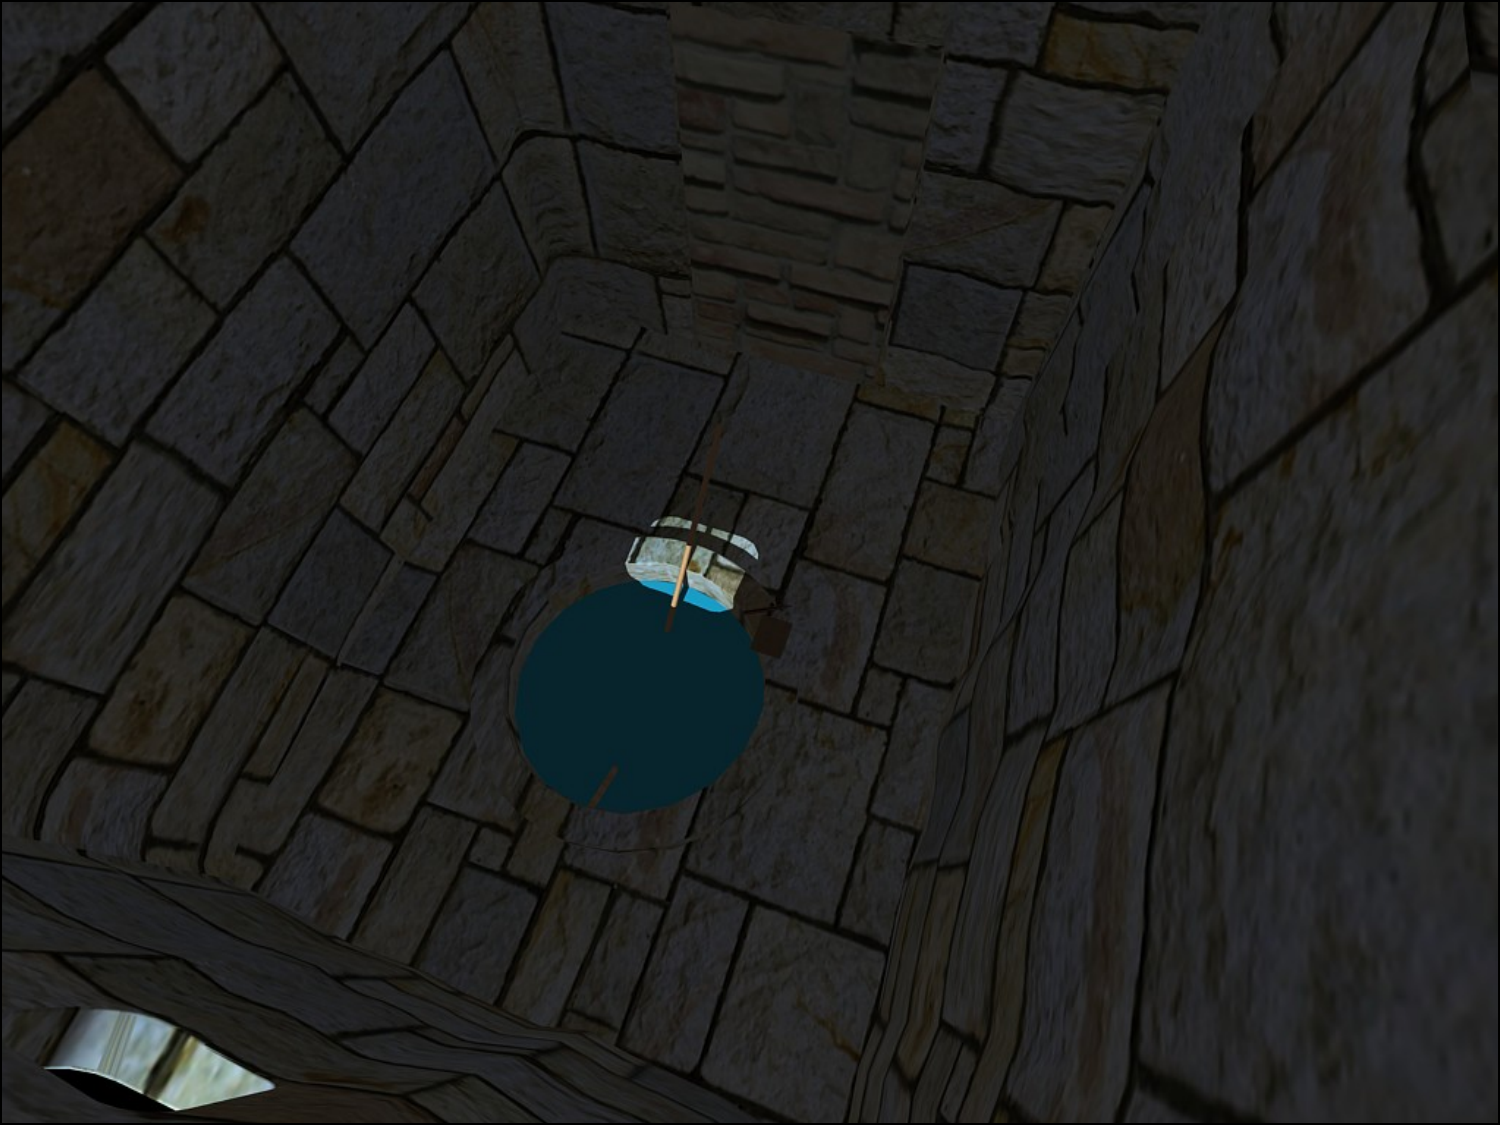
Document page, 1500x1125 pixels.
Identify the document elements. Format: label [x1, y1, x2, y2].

text_box [0, 0, 1500, 1125]
